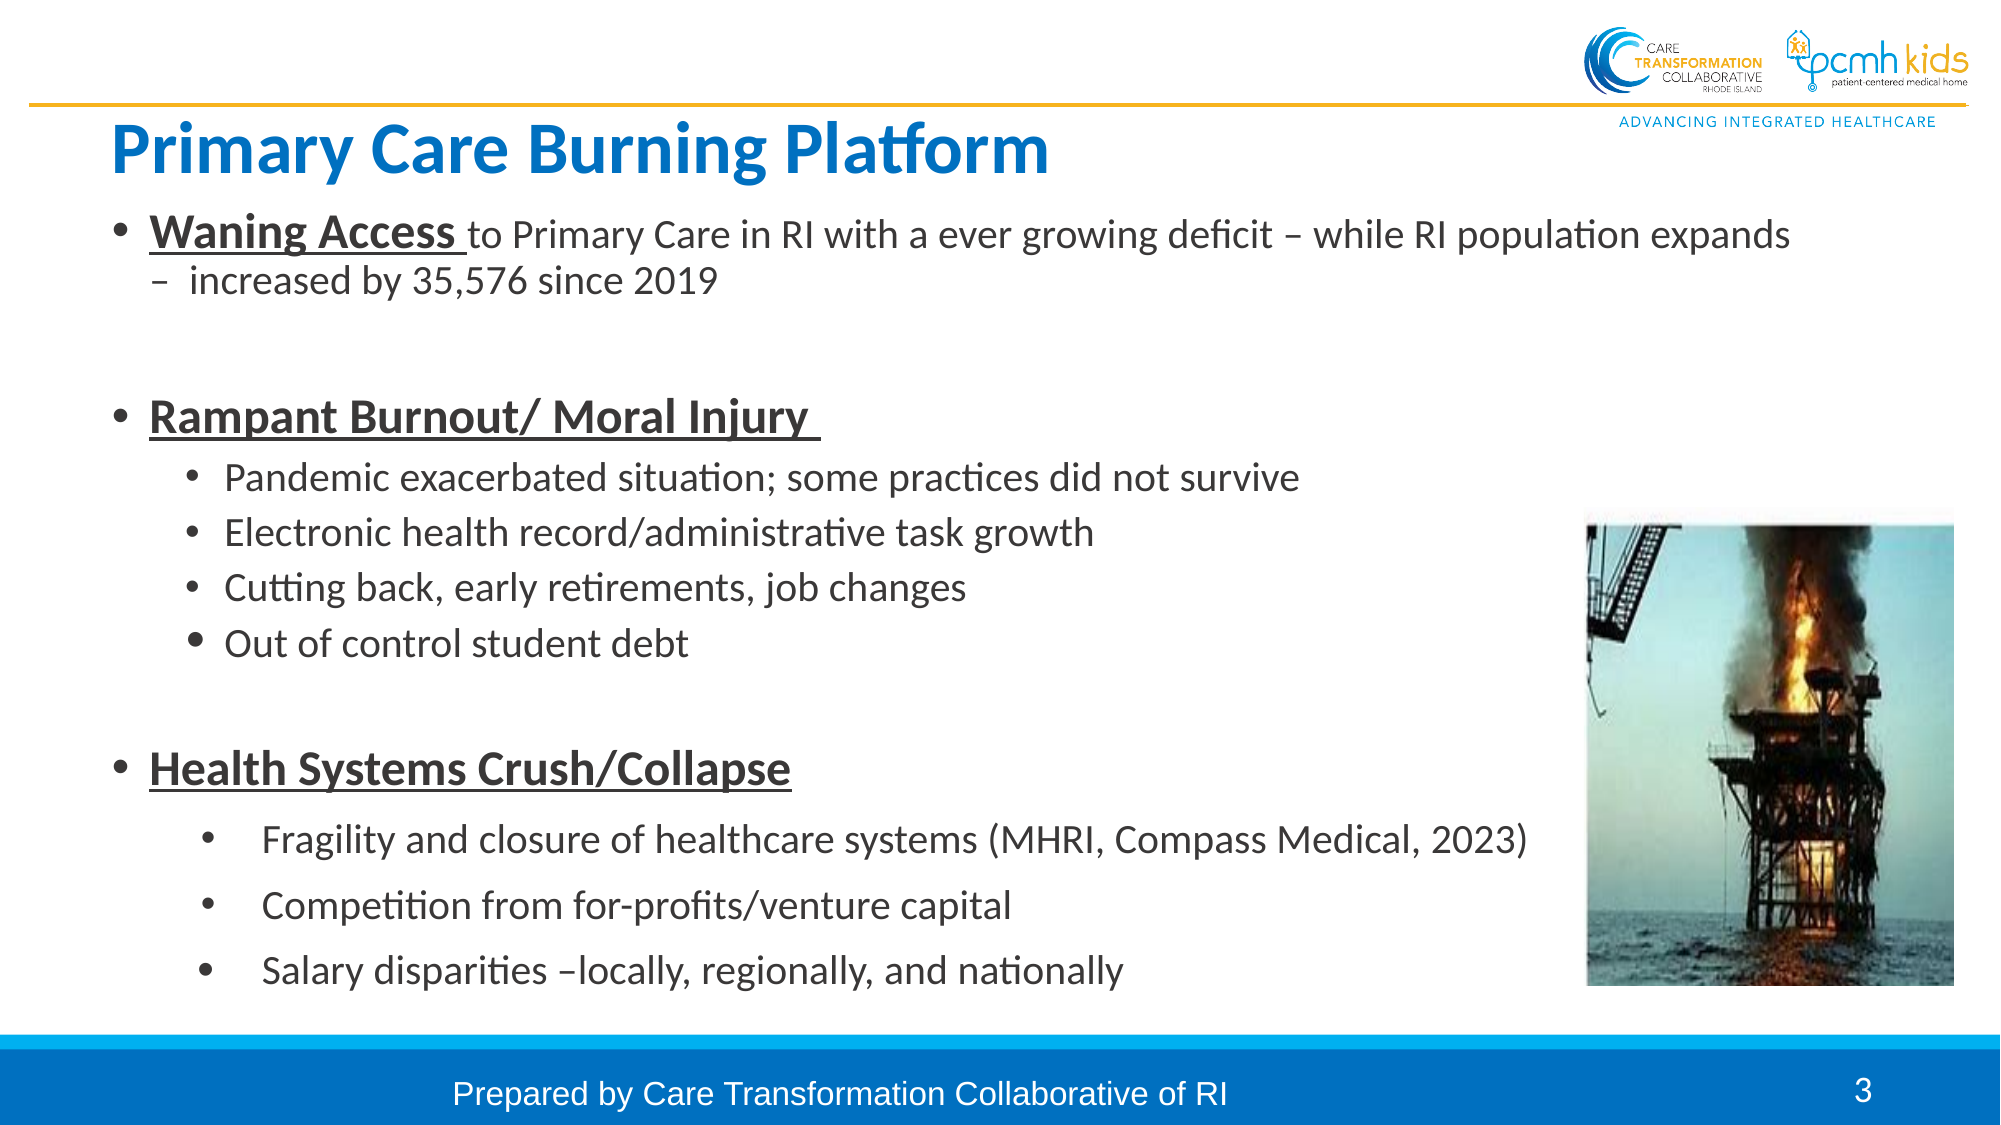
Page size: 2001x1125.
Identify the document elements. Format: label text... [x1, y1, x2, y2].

text_box Primary Care Burning Platform [96, 101, 1822, 197]
text_box Waning Access to Primary Care in RI with a ever growing deficit – while RI population expands – increased by 35,576 since 2019 Rampant Burnout/ Moral Injury Pandemic exacerbated situation; some practices did not survive Electronic health record/administrative task growth Cutting back, early retirements, job changes Out of control student debt Health Systems Crush/Collapse Fragility and closure of healthcare systems (MHRI, Compass Medical, 2023) Competition from for-profits/venture capital Salary disparities –locally, regionally, and nationally [96, 197, 1822, 988]
text_box Prepared by Care Transformation Collaborative of RI [137, 1064, 1766, 1120]
picture [1583, 507, 1961, 986]
picture [1576, 21, 1977, 133]
